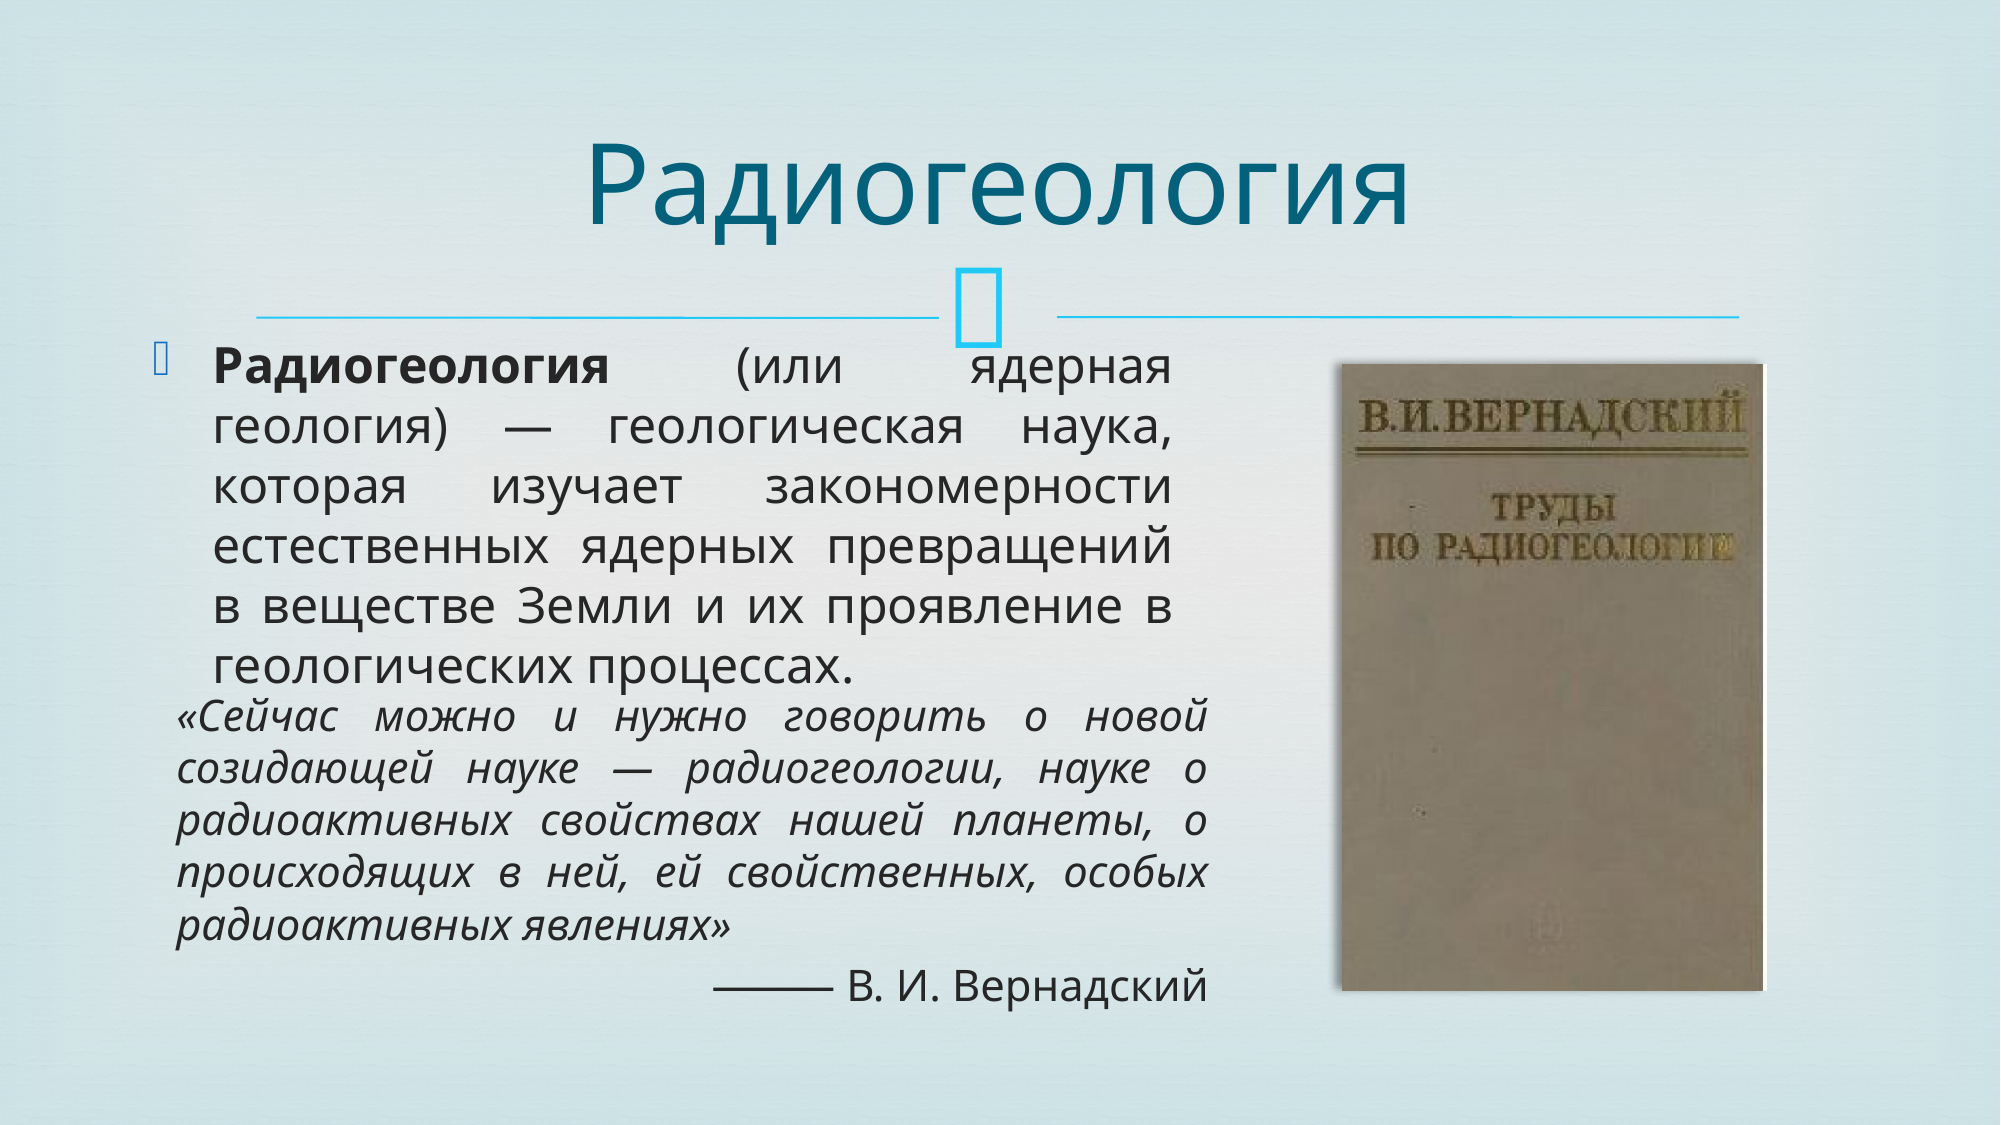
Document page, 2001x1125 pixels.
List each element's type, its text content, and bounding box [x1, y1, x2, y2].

picture [1342, 363, 1767, 991]
title Радиогеология [150, 93, 1848, 267]
list Радиогеология (или ядерная геология) — геологическая наука, которая изучает закономерности естественных ядерных превращений в веществе Земли и их проявление в геологических процессах. [137, 326, 1189, 681]
list «Сейчас можно и нужно говорить о новой созидающей науке — радиогеологии, науке о радиоактивных свойствах нашей планеты, о происходящих в ней, ей свойственных, особых радиоактивных явлениях» ⸻ В. И. Вернадский [161, 680, 1225, 1024]
